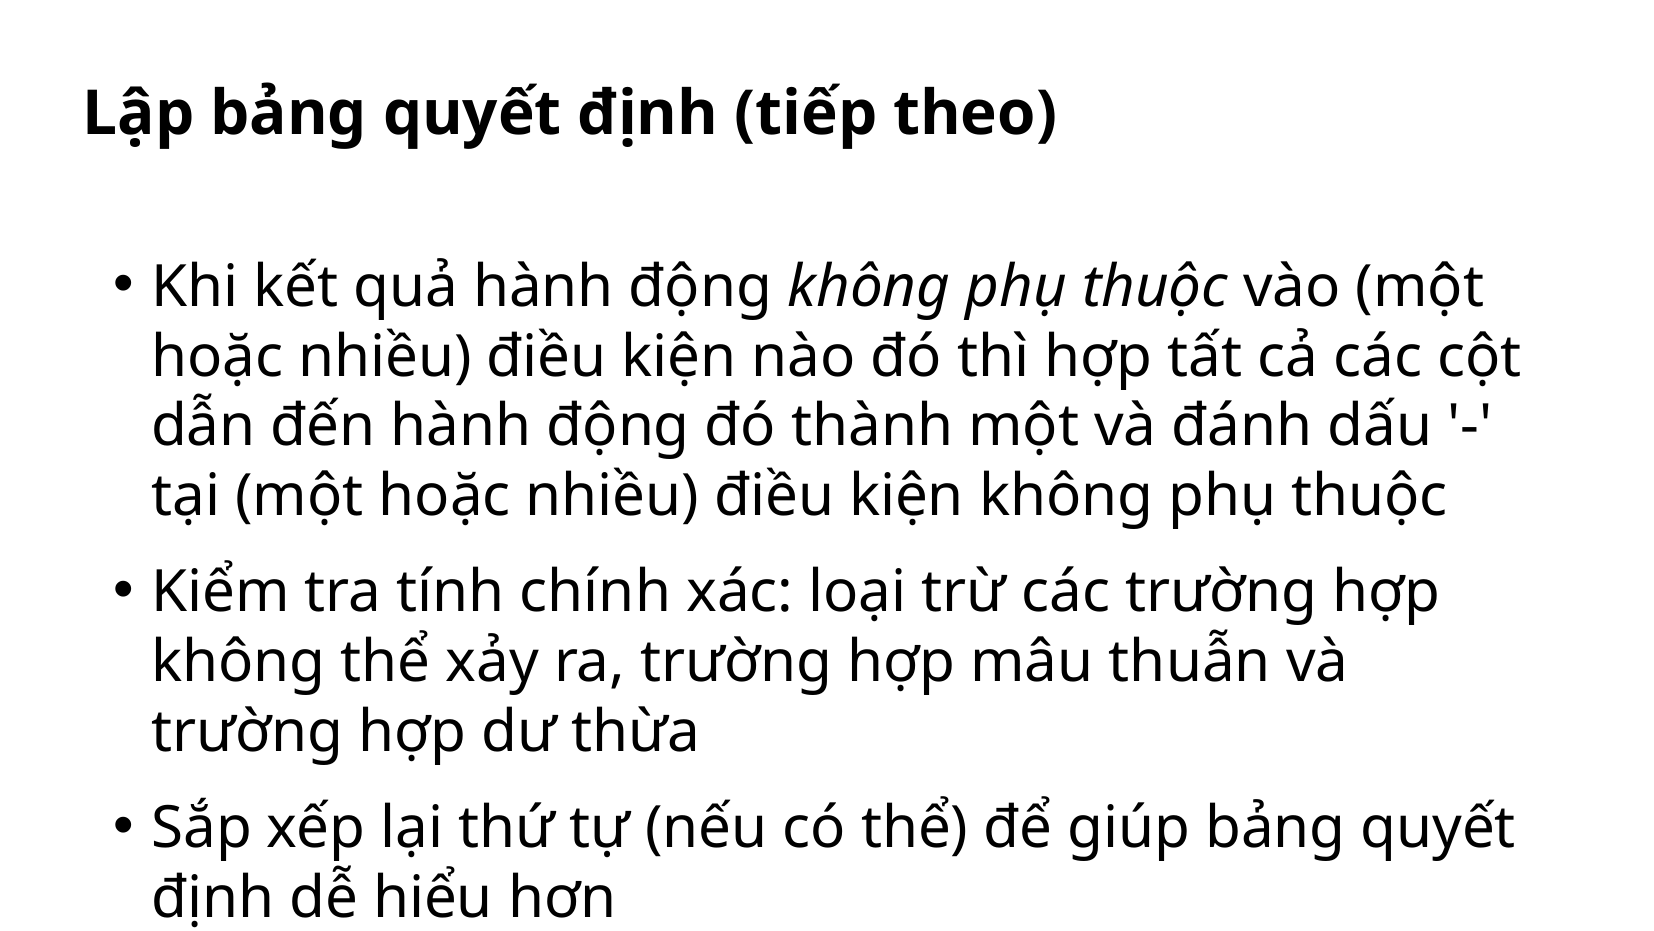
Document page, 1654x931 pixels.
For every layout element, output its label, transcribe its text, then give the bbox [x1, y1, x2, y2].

title Lập bảng quyết định (tiếp theo) [82, 37, 1571, 193]
list Khi kết quả hành động không phụ thuộc vào (một hoặc nhiều) điều kiện nào đó thì hợp tất cả các cột dẫn đến hành động đó thành một và đánh dấu '-' tại (một hoặc nhiều) điều kiện không phụ thuộc Kiểm tra tính chính xác: loại trừ các trường hợp không thể xảy ra, trường hợp mâu thuẫn và trường hợp dư thừa Sắp xếp lại thứ tự (nếu có thể) để giúp bảng quyết định dễ hiểu hơn [113, 247, 1540, 838]
